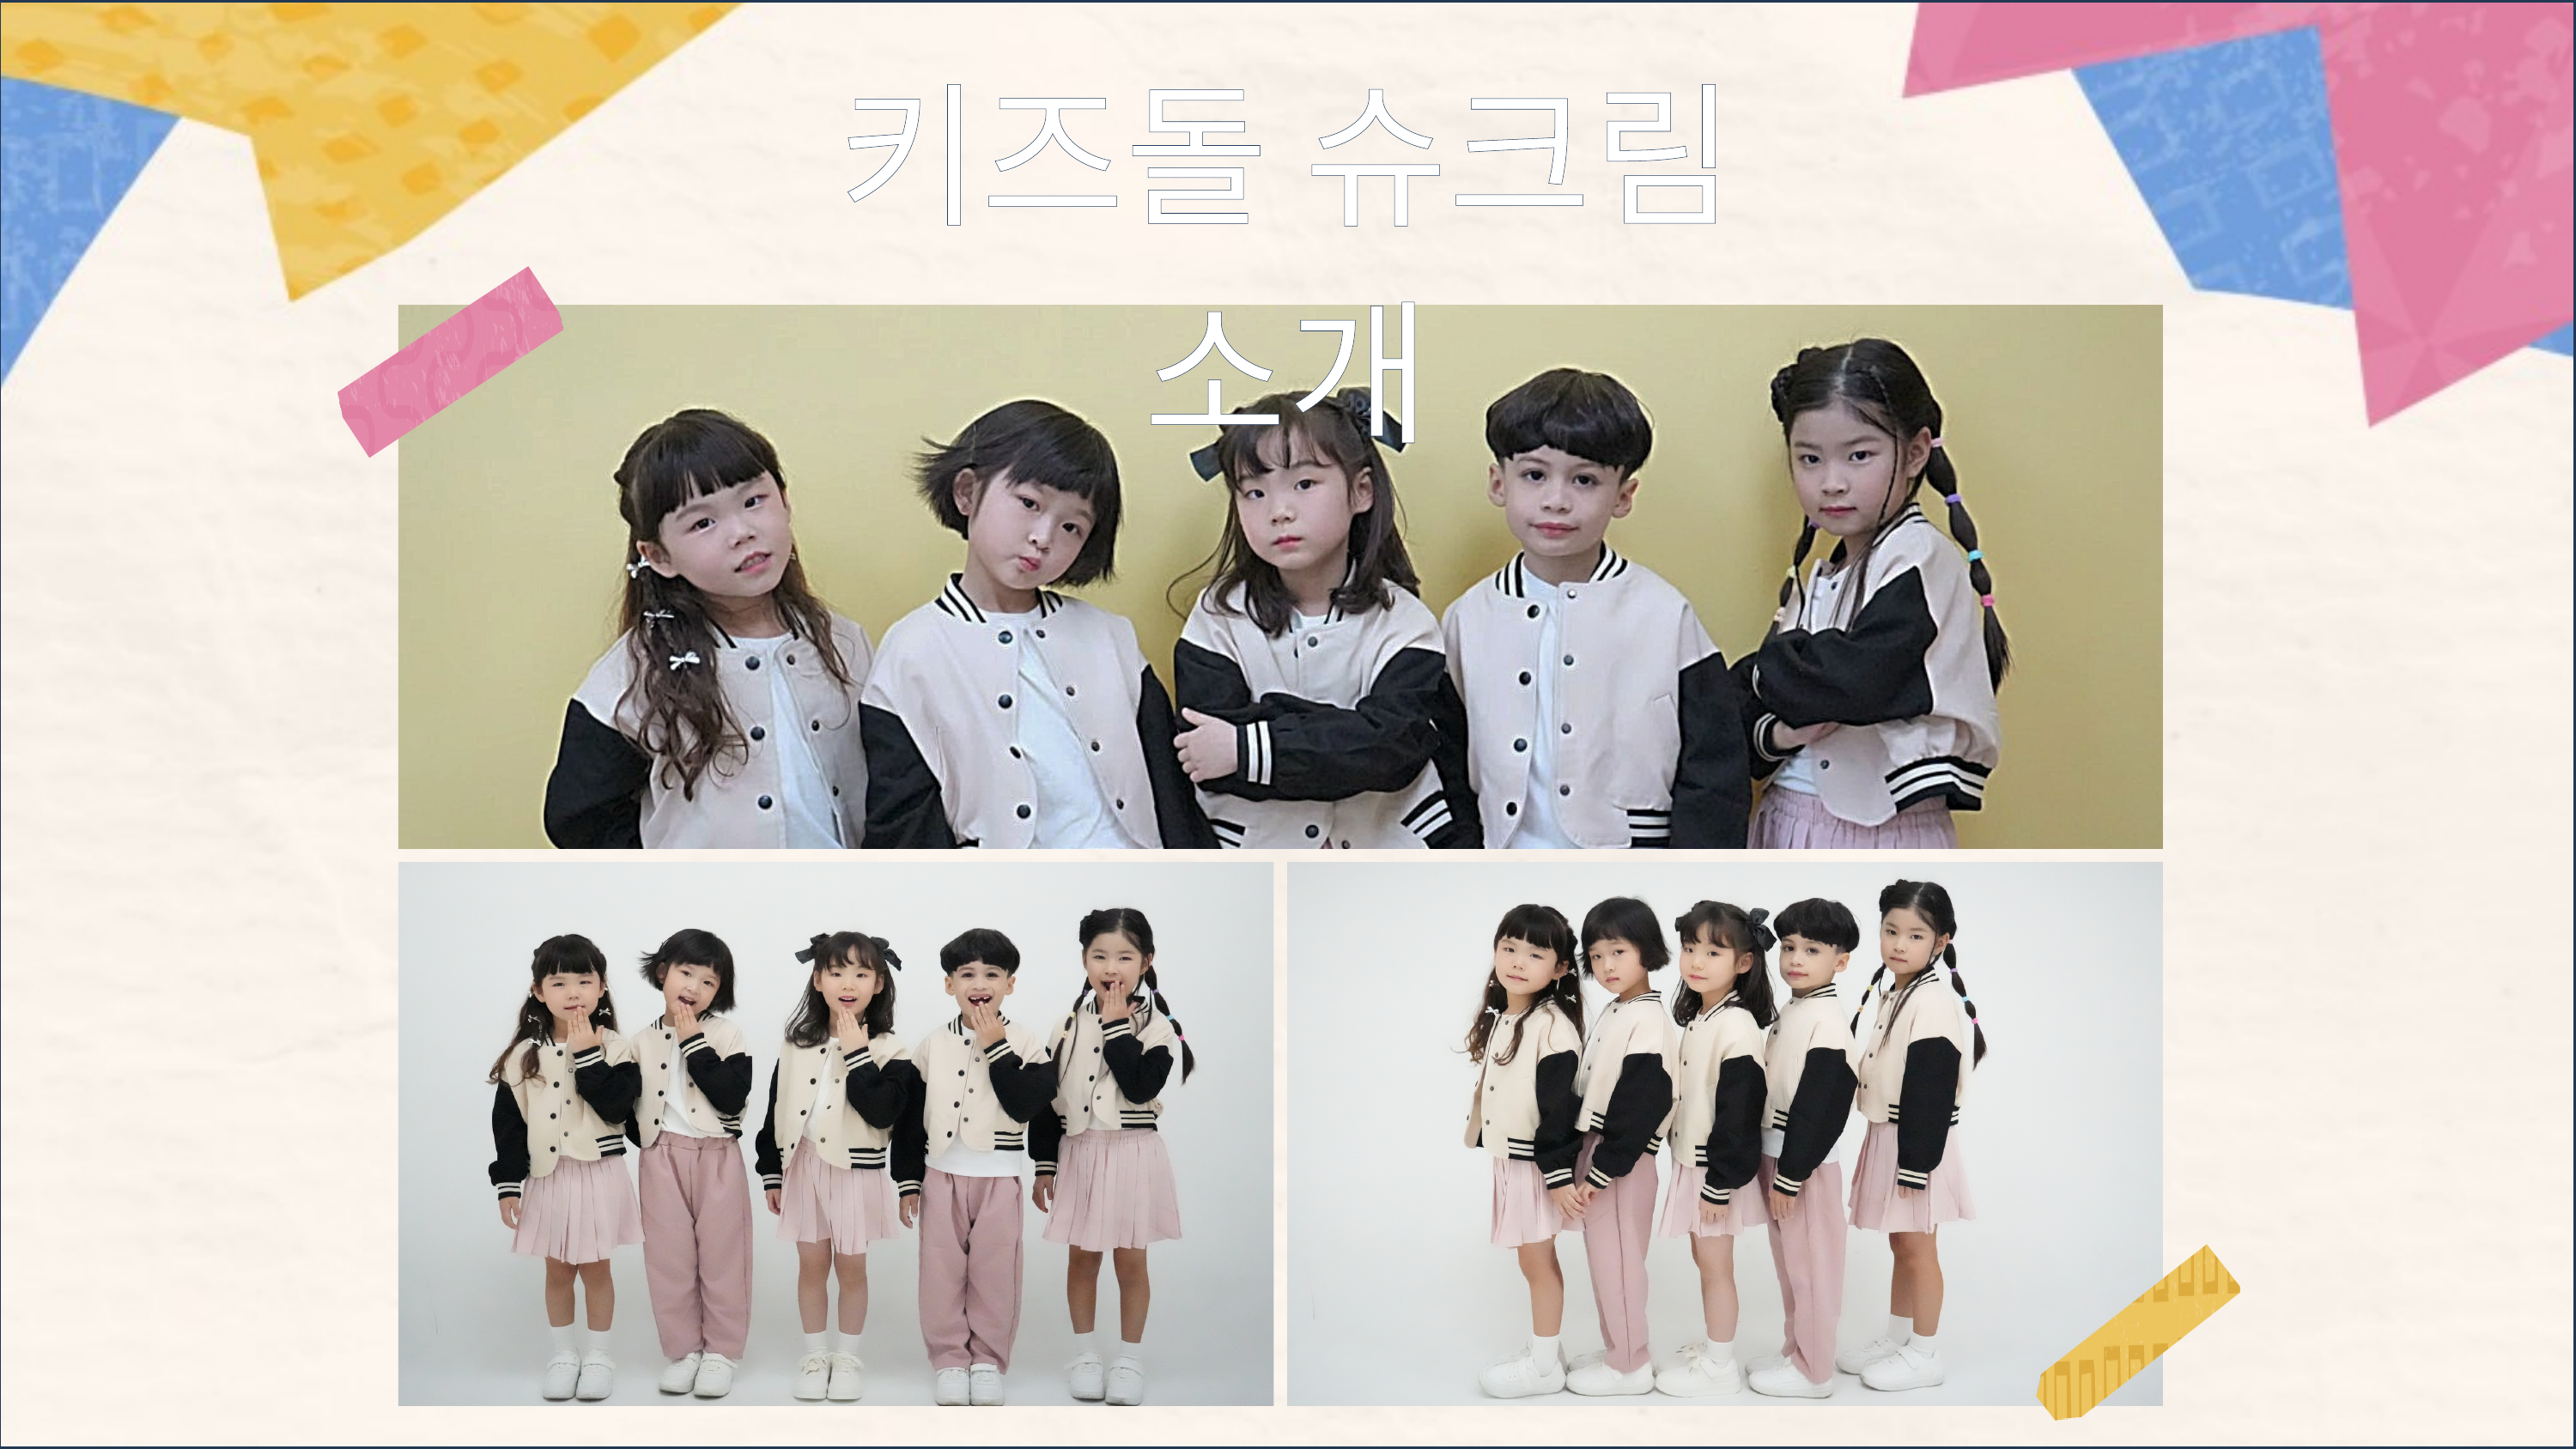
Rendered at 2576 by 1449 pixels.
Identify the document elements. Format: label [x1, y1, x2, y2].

picture [0, 0, 2576, 1449]
text_box [398, 305, 2163, 1406]
